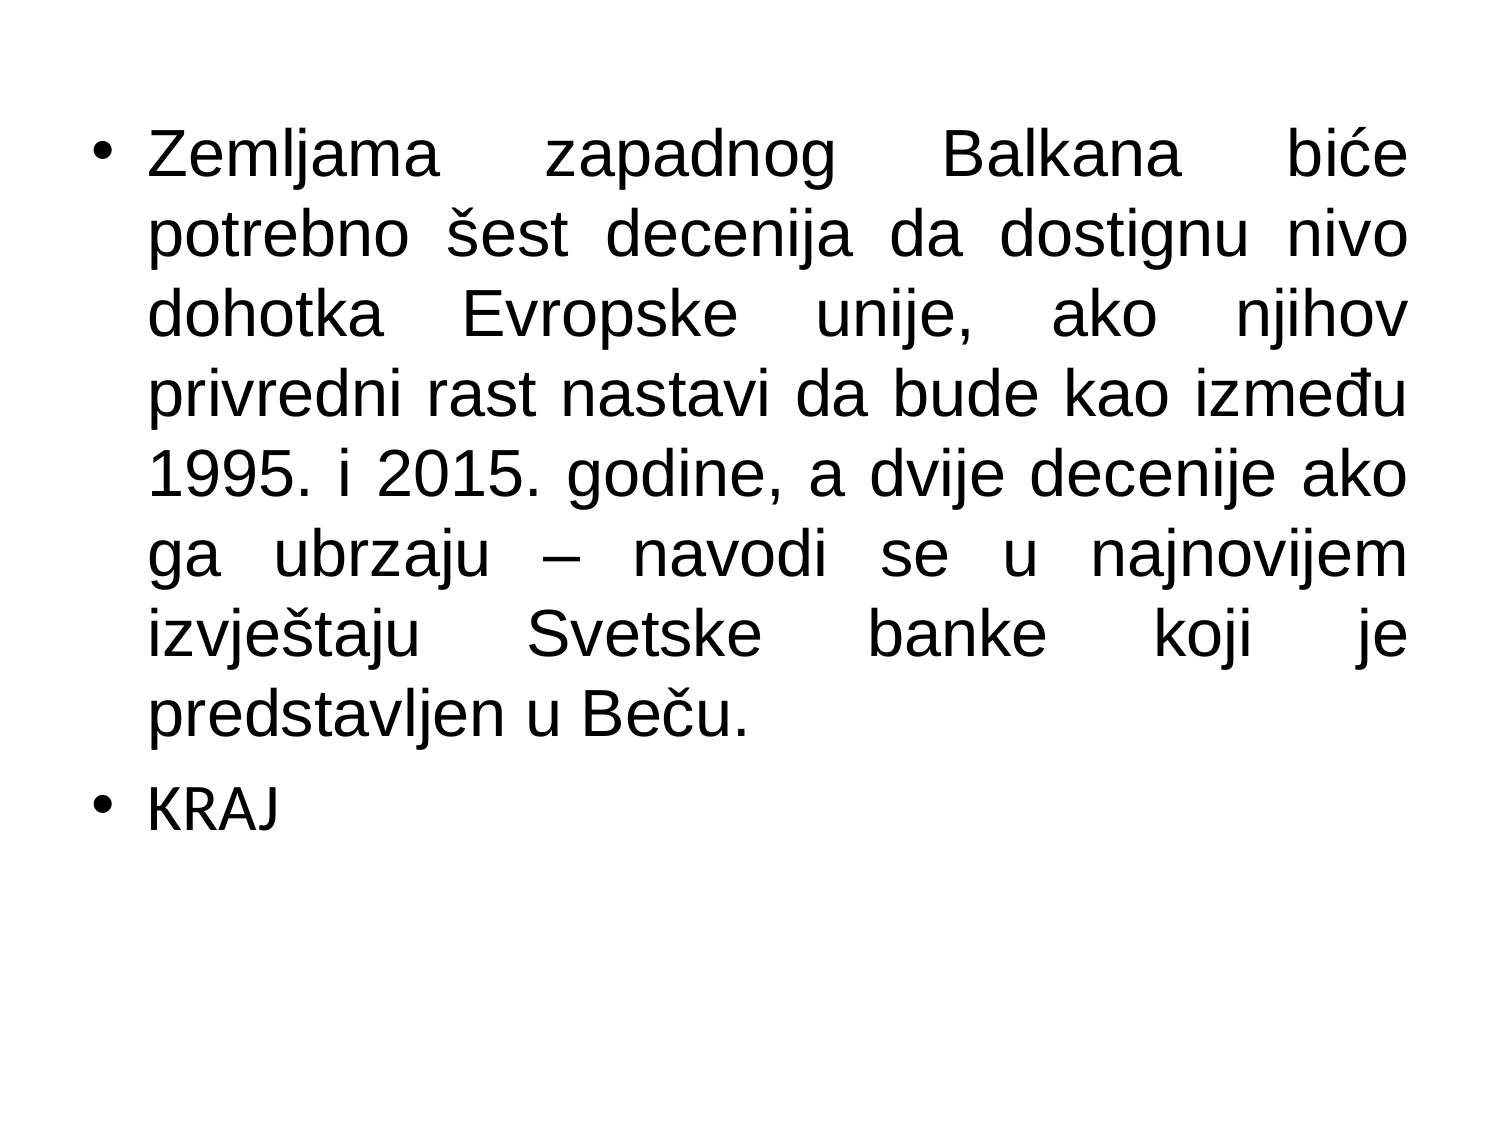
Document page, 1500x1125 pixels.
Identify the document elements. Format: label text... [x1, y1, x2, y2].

list Zemljama zapadnog Balkana biće potrebno šest decenija da dostignu nivo dohotka Evropske unije, ako njihov privredni rast nastavi da bude kao između 1995. i 2015. godine, a dvije decenije ako ga ubrzaju – navodi se u najnovijem izvještaju Svetske banke koji je predstavljen u Beču. KRAJ [76, 101, 1425, 1005]
